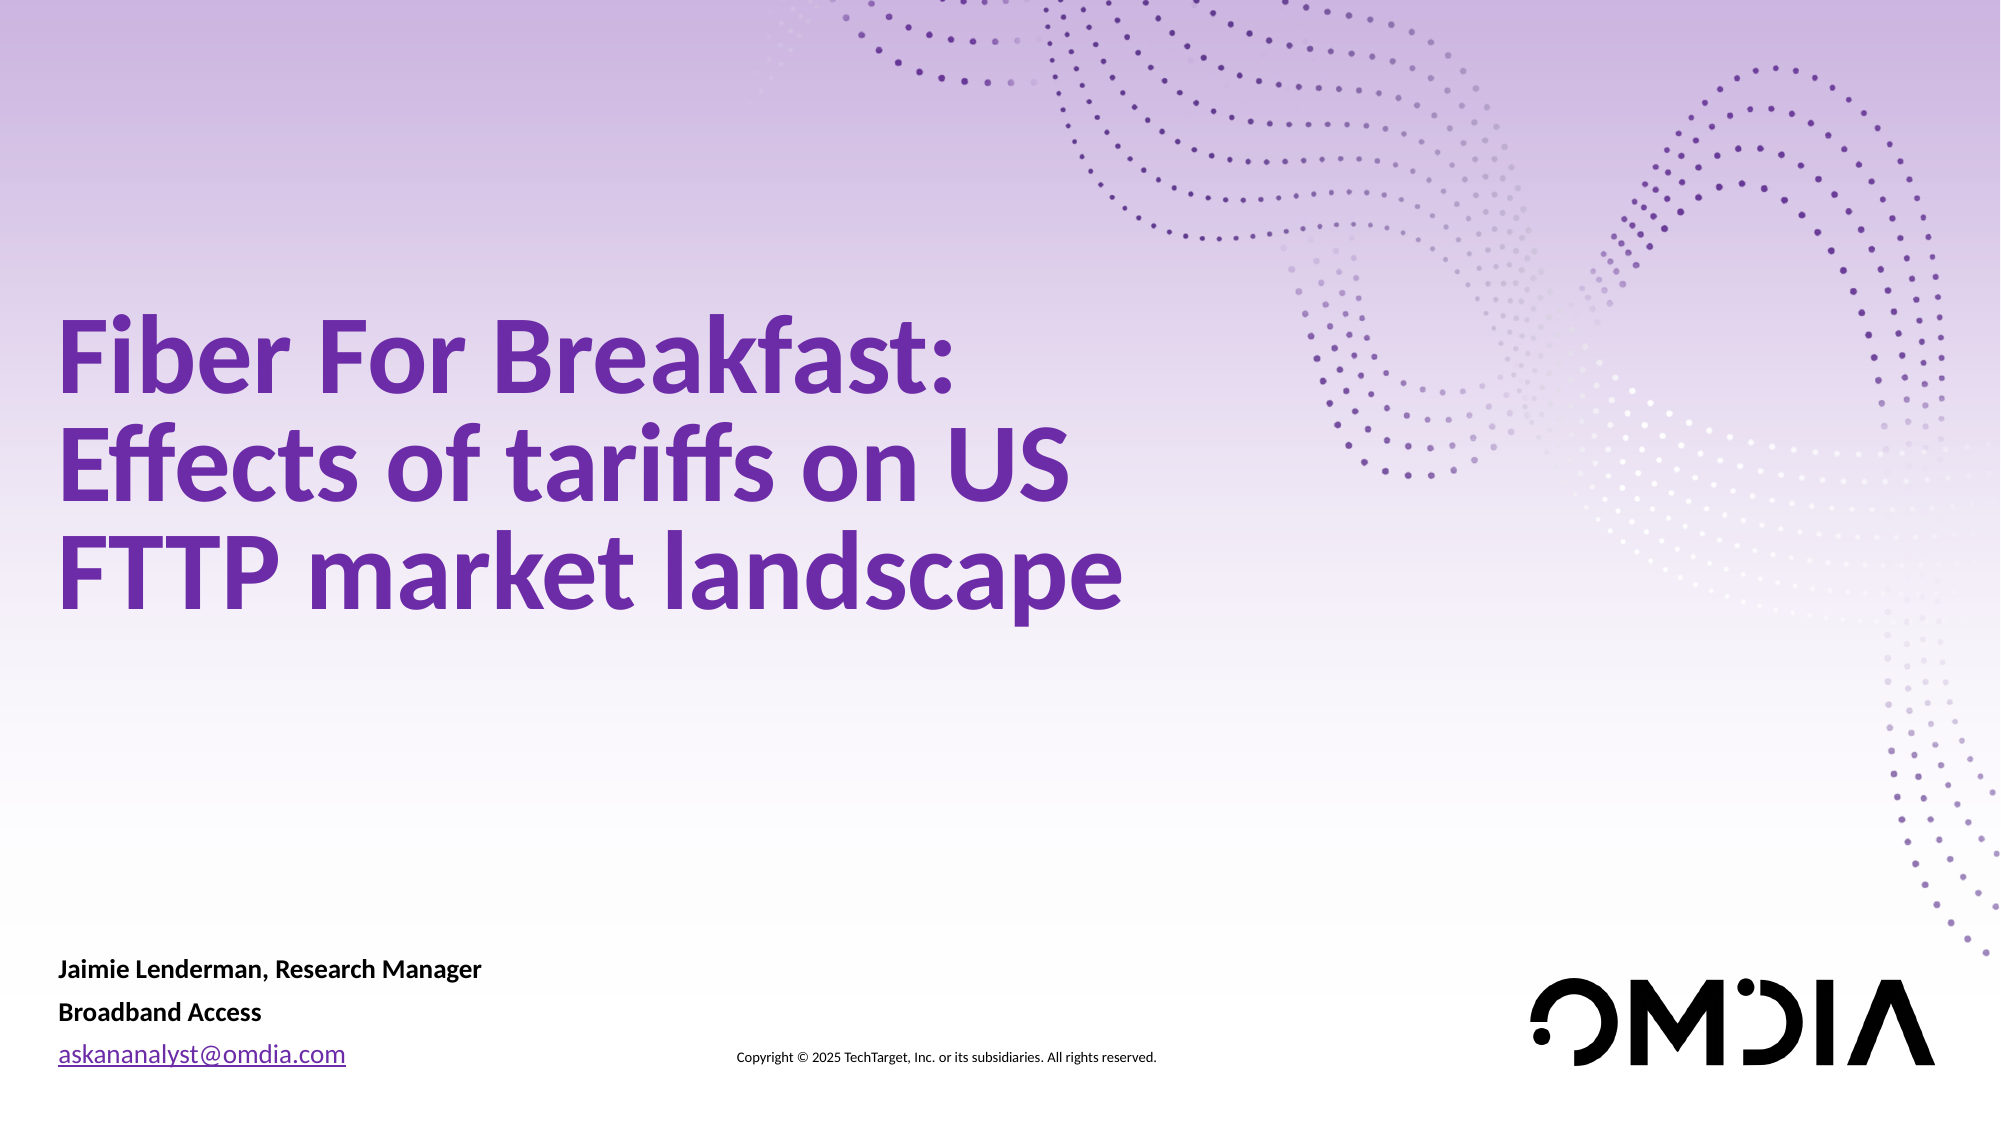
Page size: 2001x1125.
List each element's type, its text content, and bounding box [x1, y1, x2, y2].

title Fiber For Breakfast: Effects of tariffs on US FTTP market landscape [57, 78, 1304, 632]
list Jaimie Lenderman, Research Manager Broadband Access askananalyst@omdia.com [58, 919, 605, 1070]
picture [0, 0, 2001, 1125]
